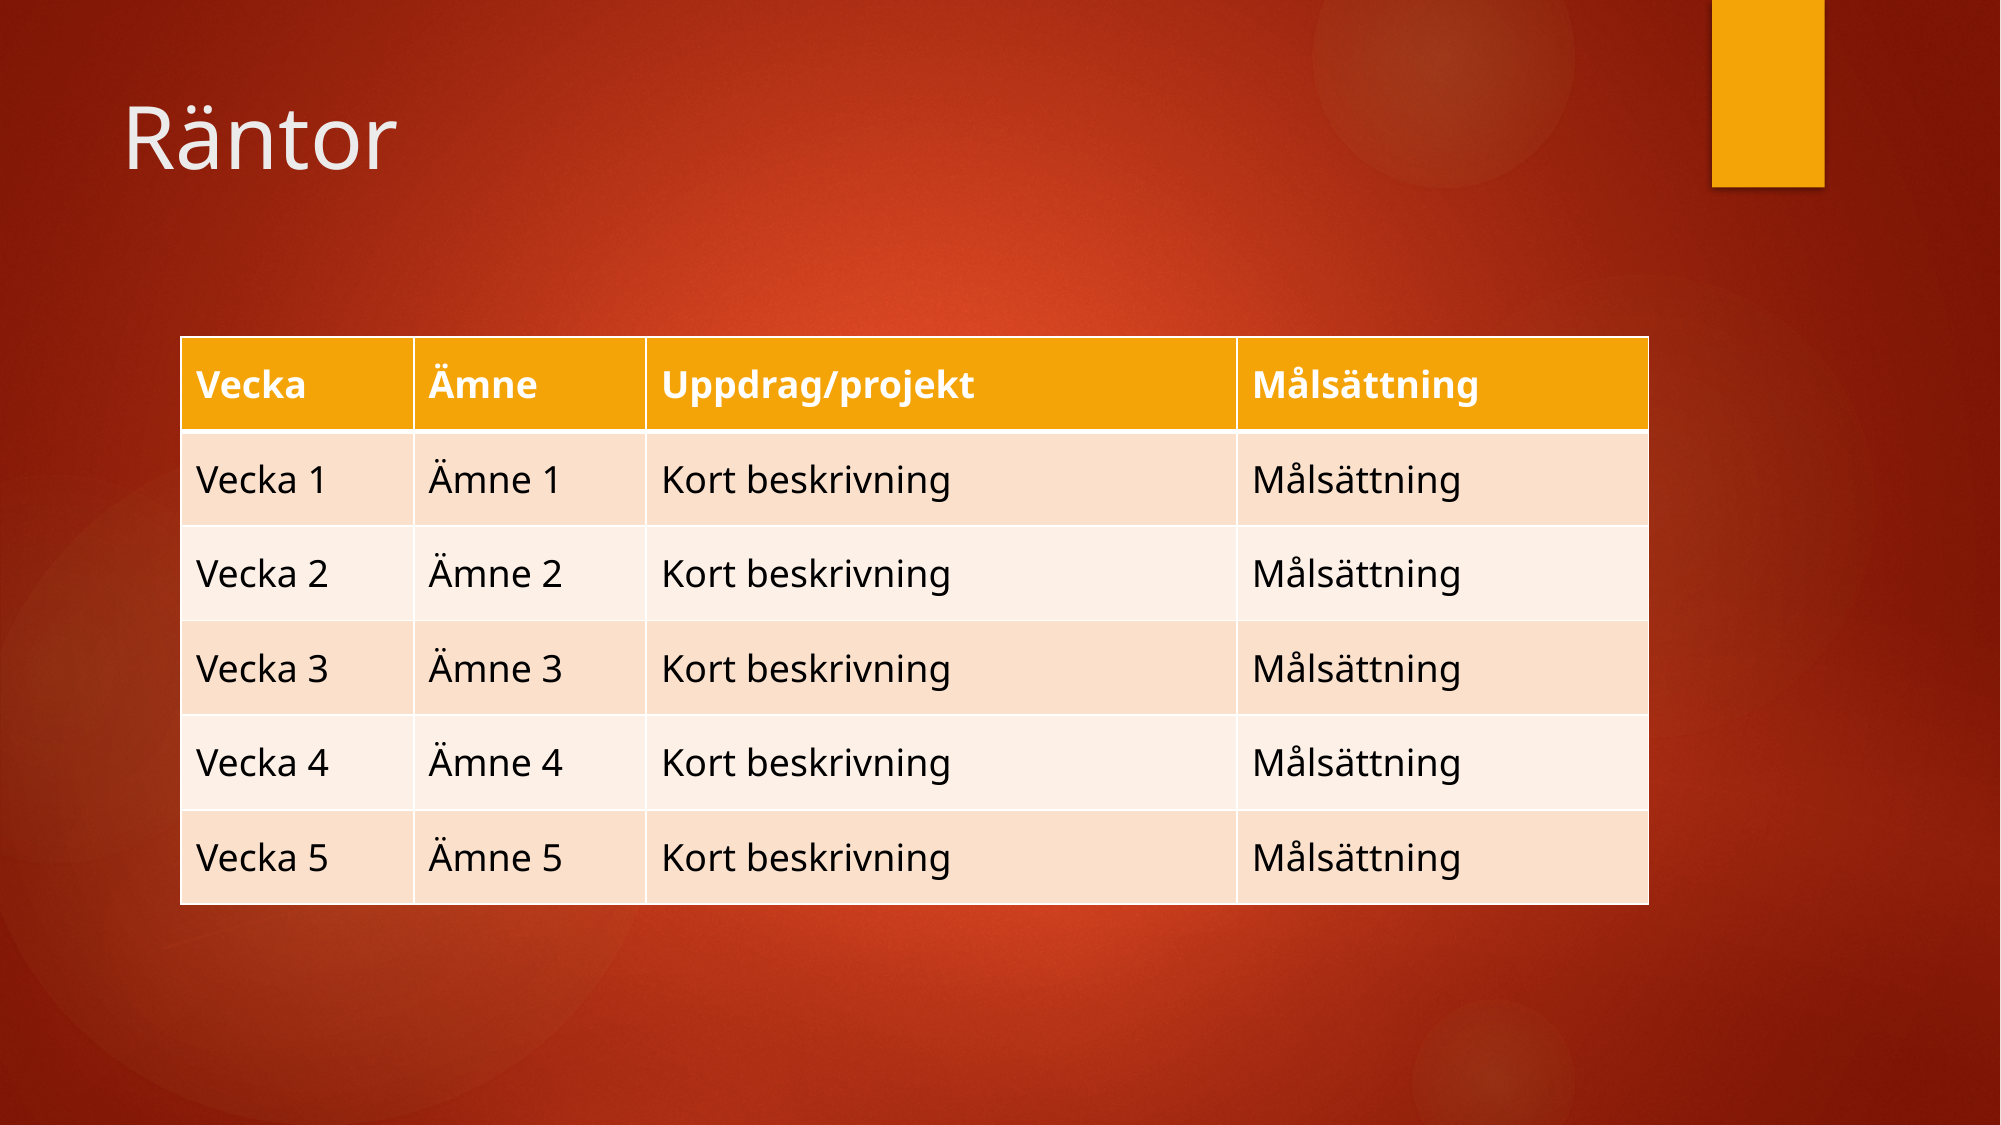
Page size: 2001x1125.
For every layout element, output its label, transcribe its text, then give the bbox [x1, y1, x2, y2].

table_cell Kort beskrivning [647, 621, 1236, 714]
table_cell Målsättning [1238, 434, 1648, 525]
title Räntor [106, 74, 1649, 304]
table_cell Kort beskrivning [647, 527, 1236, 620]
table_cell Vecka 3 [182, 621, 413, 714]
table_header Uppdrag/projekt [647, 338, 1236, 429]
table_cell Ämne 5 [415, 811, 645, 903]
table_header Ämne [415, 338, 645, 429]
table_cell Ämne 3 [415, 621, 645, 714]
table_cell Kort beskrivning [647, 434, 1236, 525]
table_cell Målsättning [1238, 621, 1648, 714]
table_cell Ämne 2 [415, 527, 645, 620]
table_cell Ämne 4 [415, 716, 645, 809]
table_cell Målsättning [1238, 811, 1648, 903]
table_cell Vecka 2 [182, 527, 413, 620]
table_cell Målsättning [1238, 527, 1648, 620]
table_cell Målsättning [1238, 716, 1648, 809]
table_header Målsättning [1238, 338, 1648, 429]
table_cell Vecka 1 [182, 434, 413, 525]
table_header Vecka [182, 338, 413, 429]
table_cell Kort beskrivning [647, 716, 1236, 809]
table_cell Ämne 1 [415, 434, 645, 525]
table_cell Vecka 5 [182, 811, 413, 903]
table_cell Kort beskrivning [647, 811, 1236, 903]
table_cell Vecka 4 [182, 716, 413, 809]
